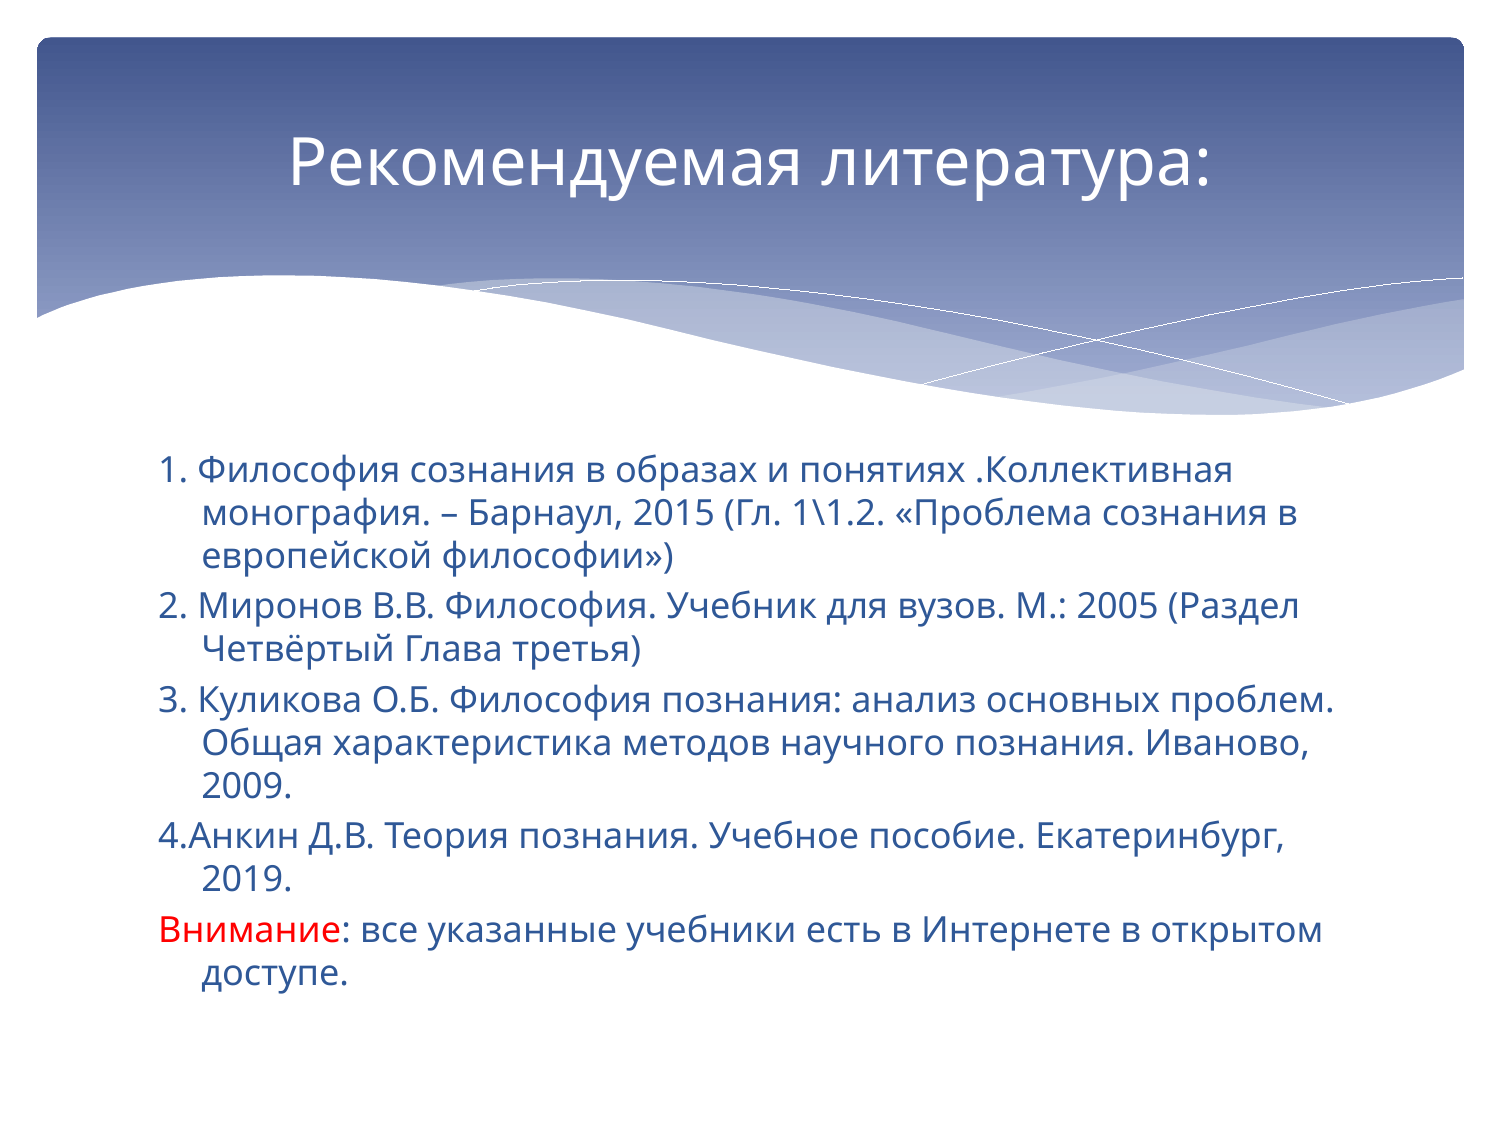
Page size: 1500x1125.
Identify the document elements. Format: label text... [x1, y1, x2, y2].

title Рекомендуемая литература: [75, 55, 1425, 261]
list 1. Философия сознания в образах и понятиях .Коллективная монография. – Барнаул, 2015 (Гл. 1\1.2. «Проблема сознания в европейской философии») 2. Миронов В.В. Философия. Учебник для вузов. М.: 2005 (Раздел Четвёртый Глава третья) 3. Куликова О.Б. Философия познания: анализ основных проблем. Общая характеристика методов научного познания. Иваново, 2009. 4.Анкин Д.В. Теория познания. Учебное пособие. Екатеринбург, 2019. Внимание: все указанные учебники есть в Интернете в открытом доступе. [143, 438, 1359, 1005]
